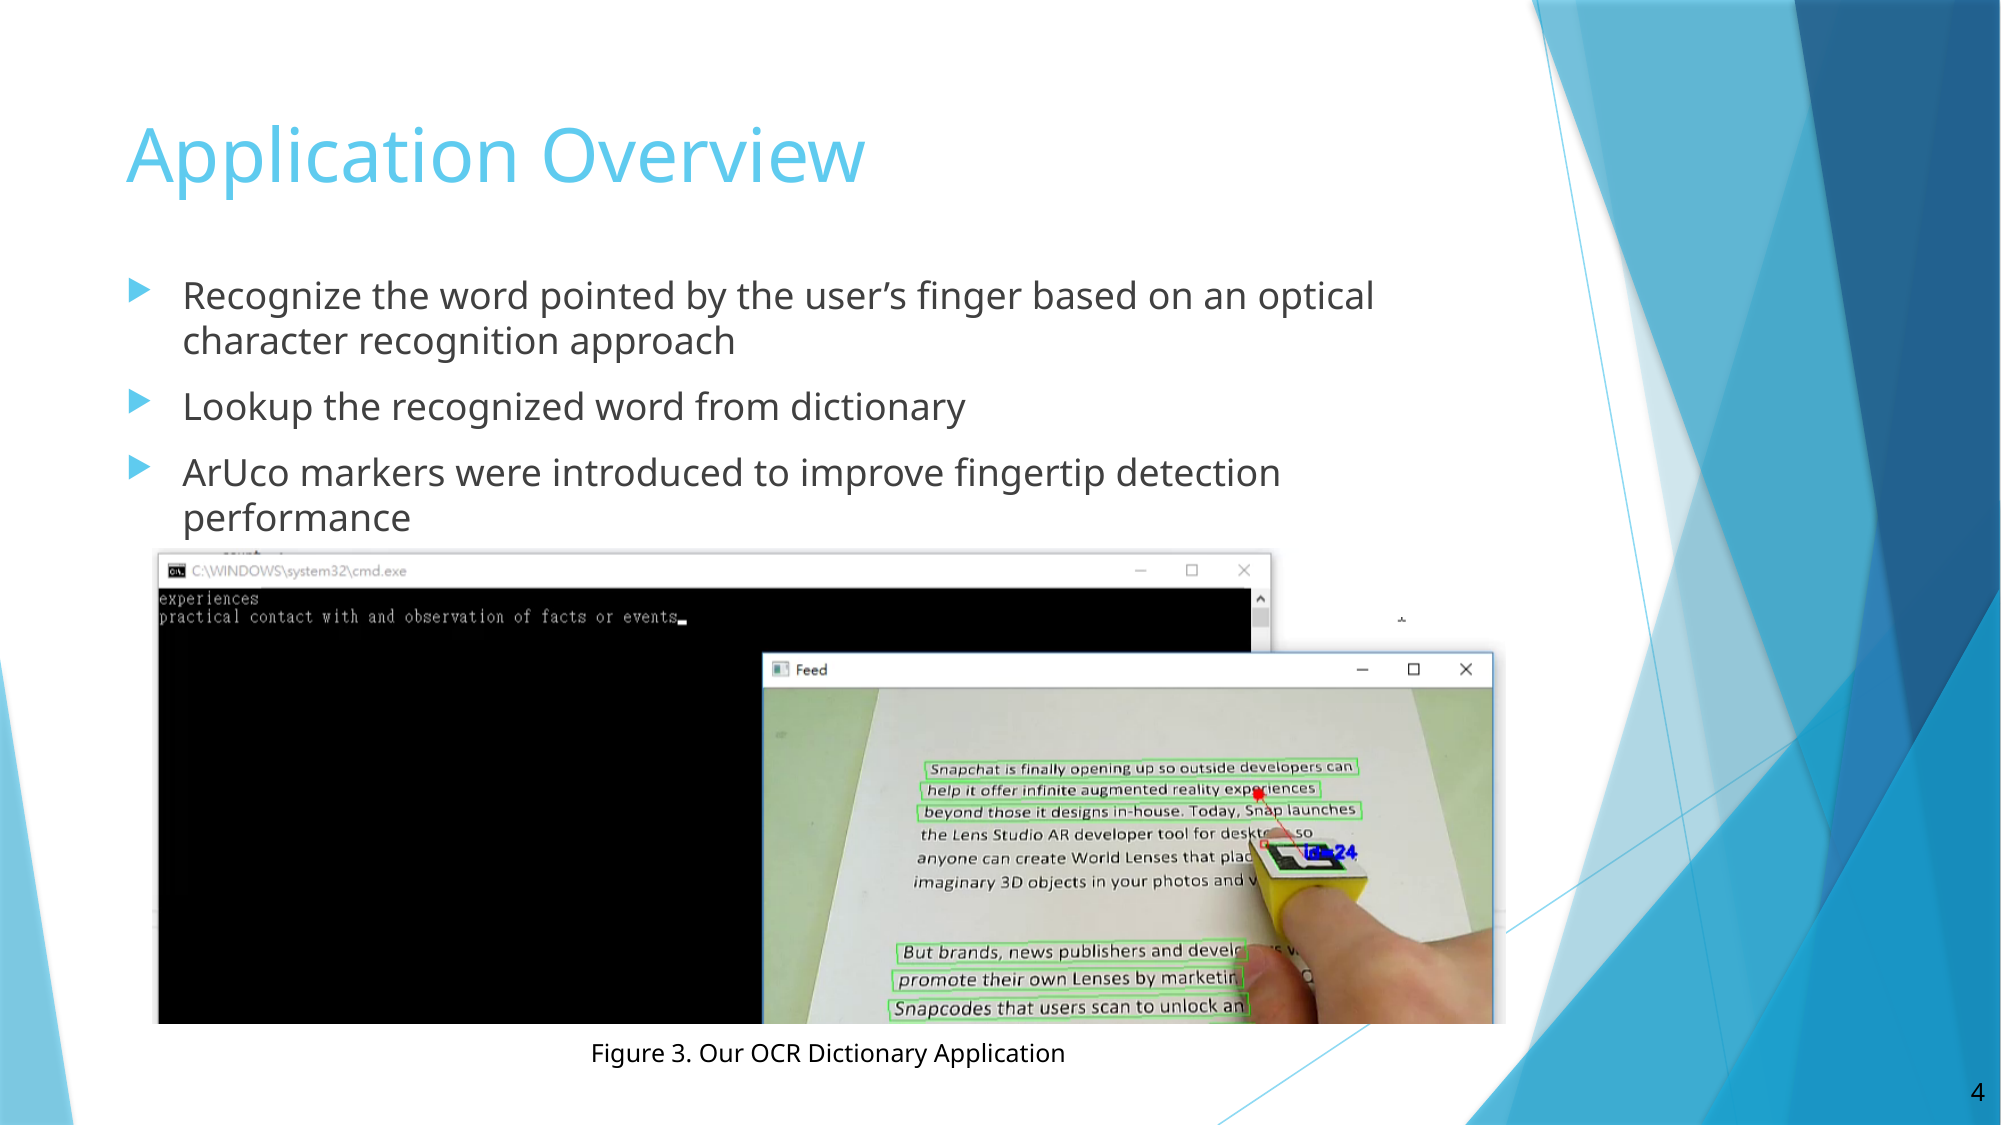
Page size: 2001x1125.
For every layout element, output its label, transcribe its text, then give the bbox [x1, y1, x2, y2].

title Application Overview [111, 99, 1522, 264]
list Recognize the word pointed by the user’s finger based on an optical character recognition approach Lookup the recognized word from dictionary ArUco markers were introduced to improve fingertip detection performance [111, 264, 1522, 902]
picture [151, 547, 1507, 1025]
text_box Figure 3. Our OCR Dictionary Application [576, 1033, 1082, 1075]
slide_number 4 [1887, 1063, 2000, 1124]
